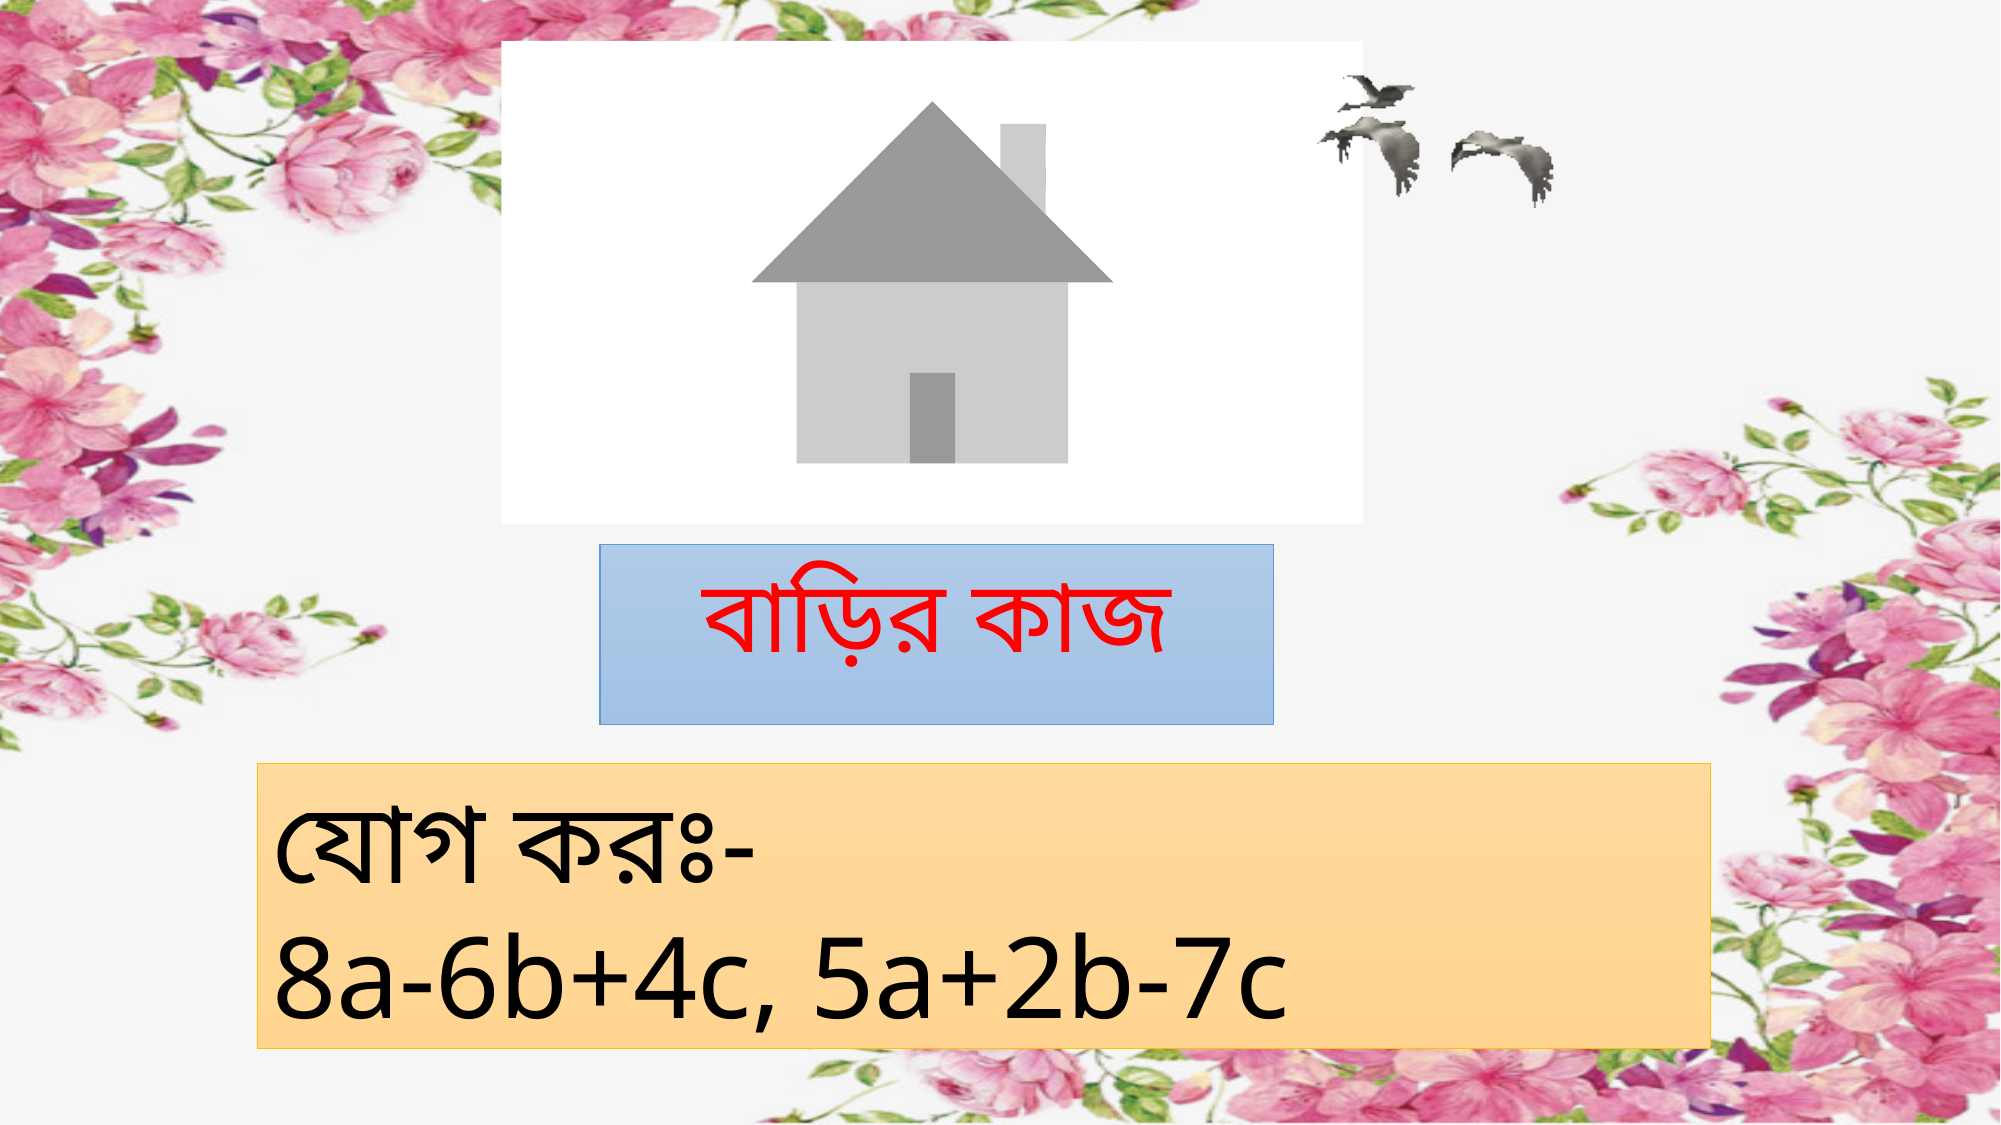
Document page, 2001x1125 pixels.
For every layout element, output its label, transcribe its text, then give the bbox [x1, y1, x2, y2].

text_box [500, 40, 1364, 525]
text_box বাড়ির কাজ [599, 544, 1274, 725]
text_box যোগ করঃ- 8a-6b+4c, 5a+2b-7c [257, 763, 1711, 1049]
picture [0, 0, 2001, 1125]
